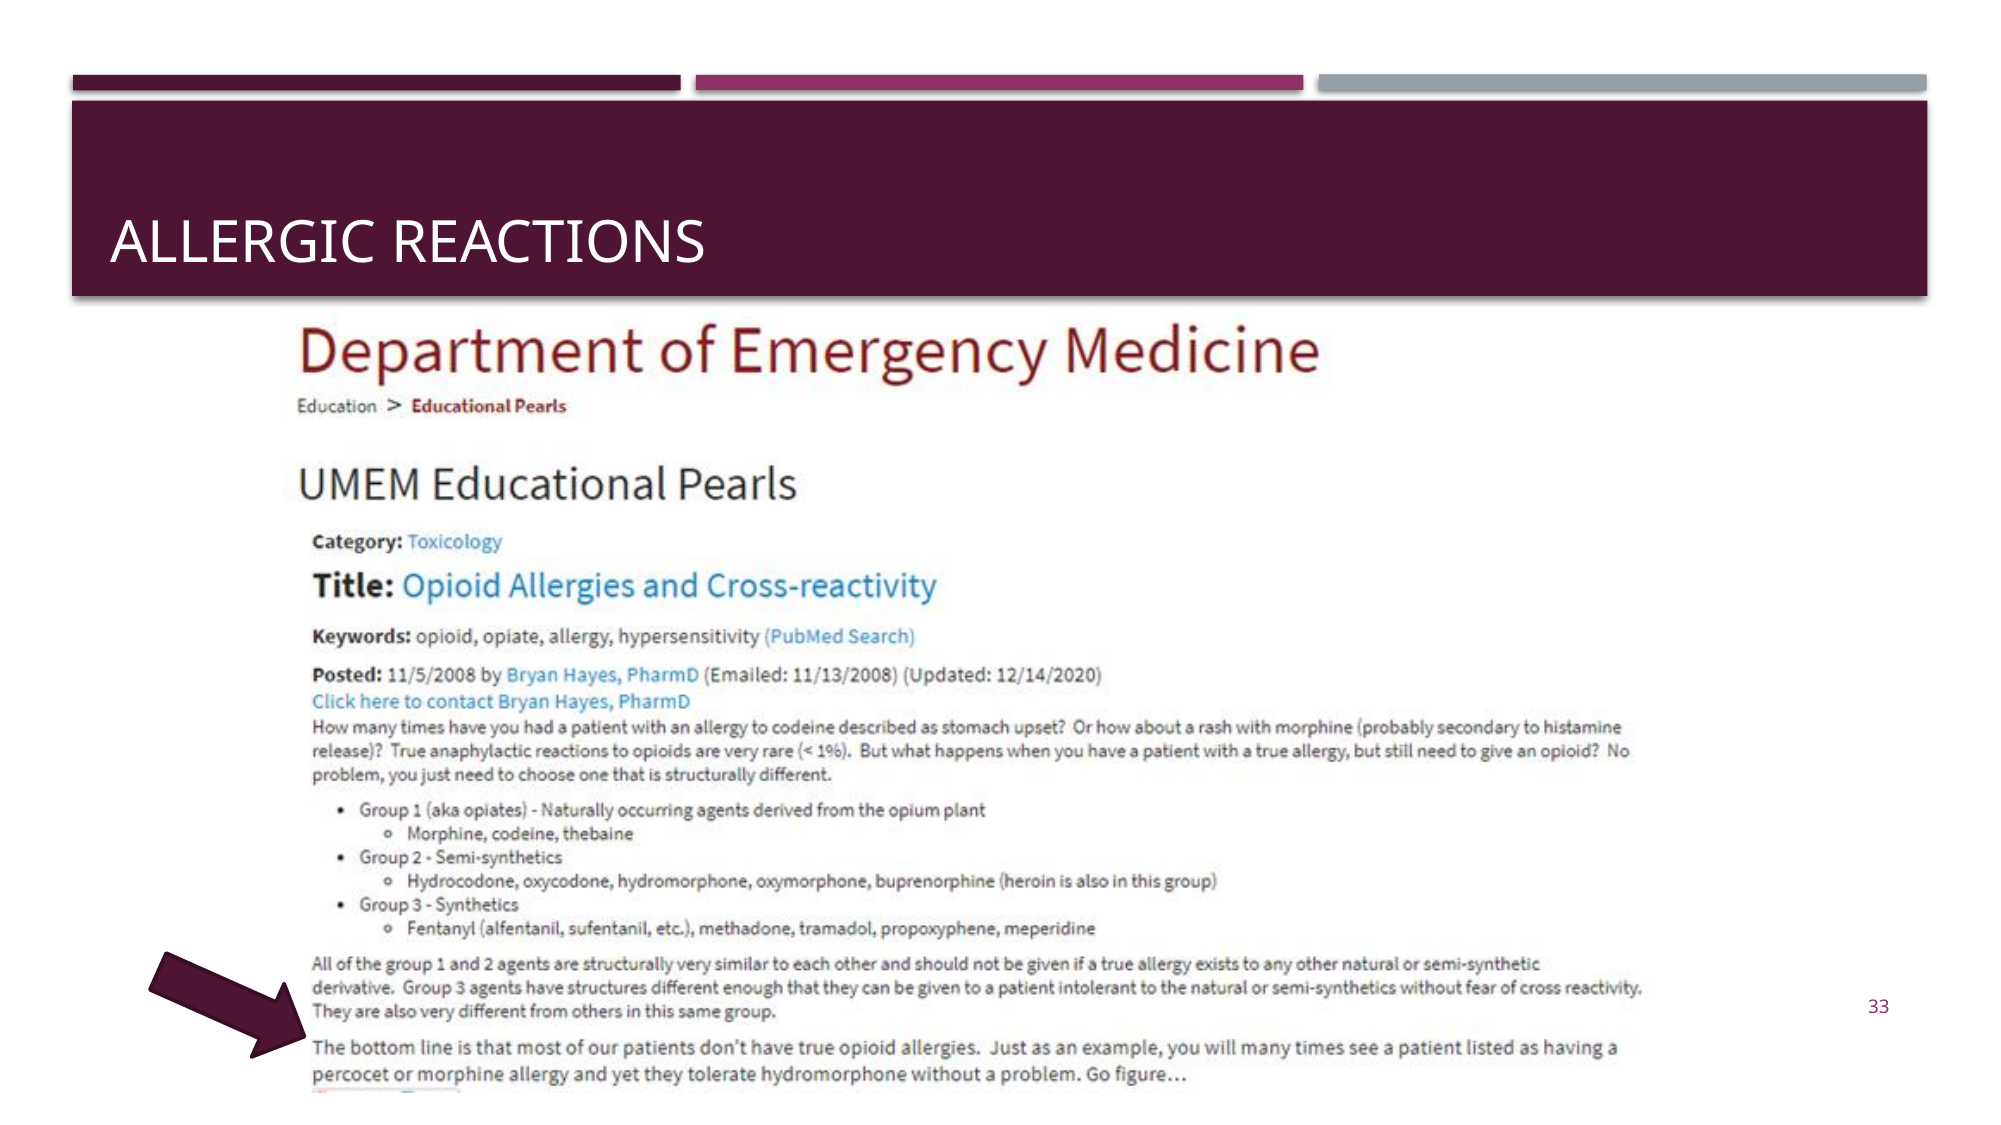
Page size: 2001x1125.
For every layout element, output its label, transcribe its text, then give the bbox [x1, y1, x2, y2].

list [282, 308, 1663, 1094]
slide_number 33 [1732, 977, 1905, 1037]
text_box [148, 951, 276, 1059]
title Allergic reactions [95, 115, 1905, 282]
